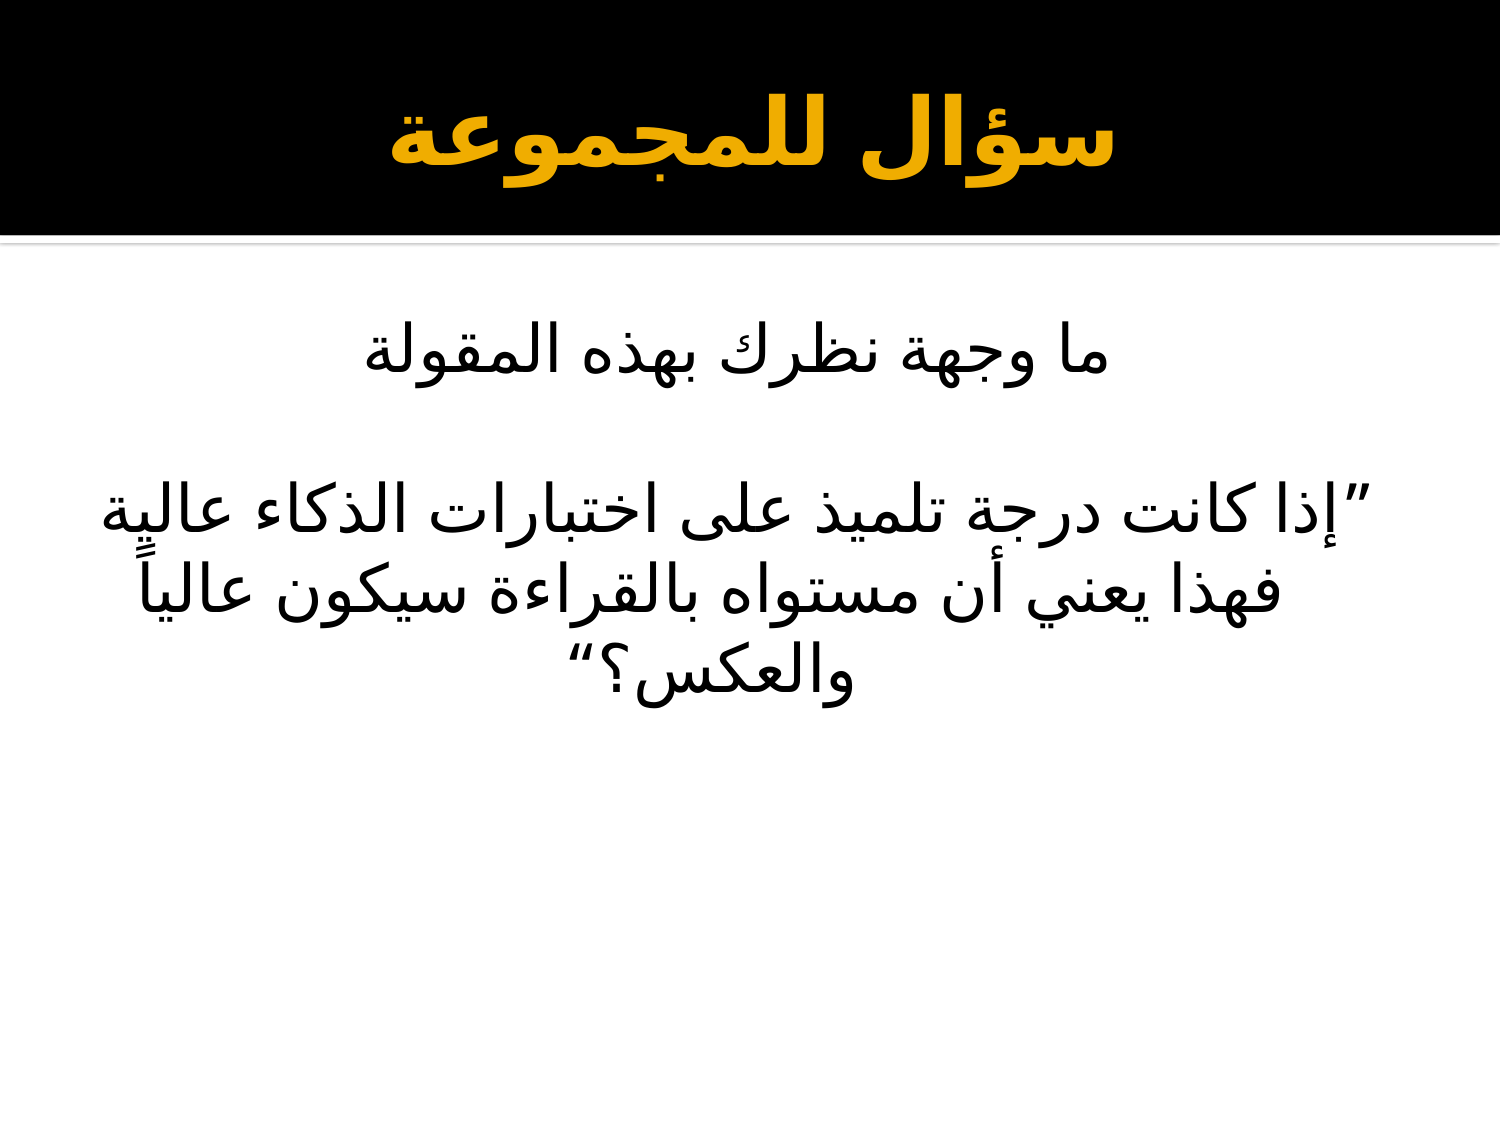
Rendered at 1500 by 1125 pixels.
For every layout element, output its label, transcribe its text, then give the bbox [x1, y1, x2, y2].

list ما وجهة نظرك بهذه المقولة ”إذا كانت درجة تلميذ على اختبارات الذكاء عالية فهذا يعني أن مستواه بالقراءة سيكون عالياً والعكس؟“ [75, 291, 1425, 1050]
title سؤال للمجموعة [75, 25, 1425, 231]
